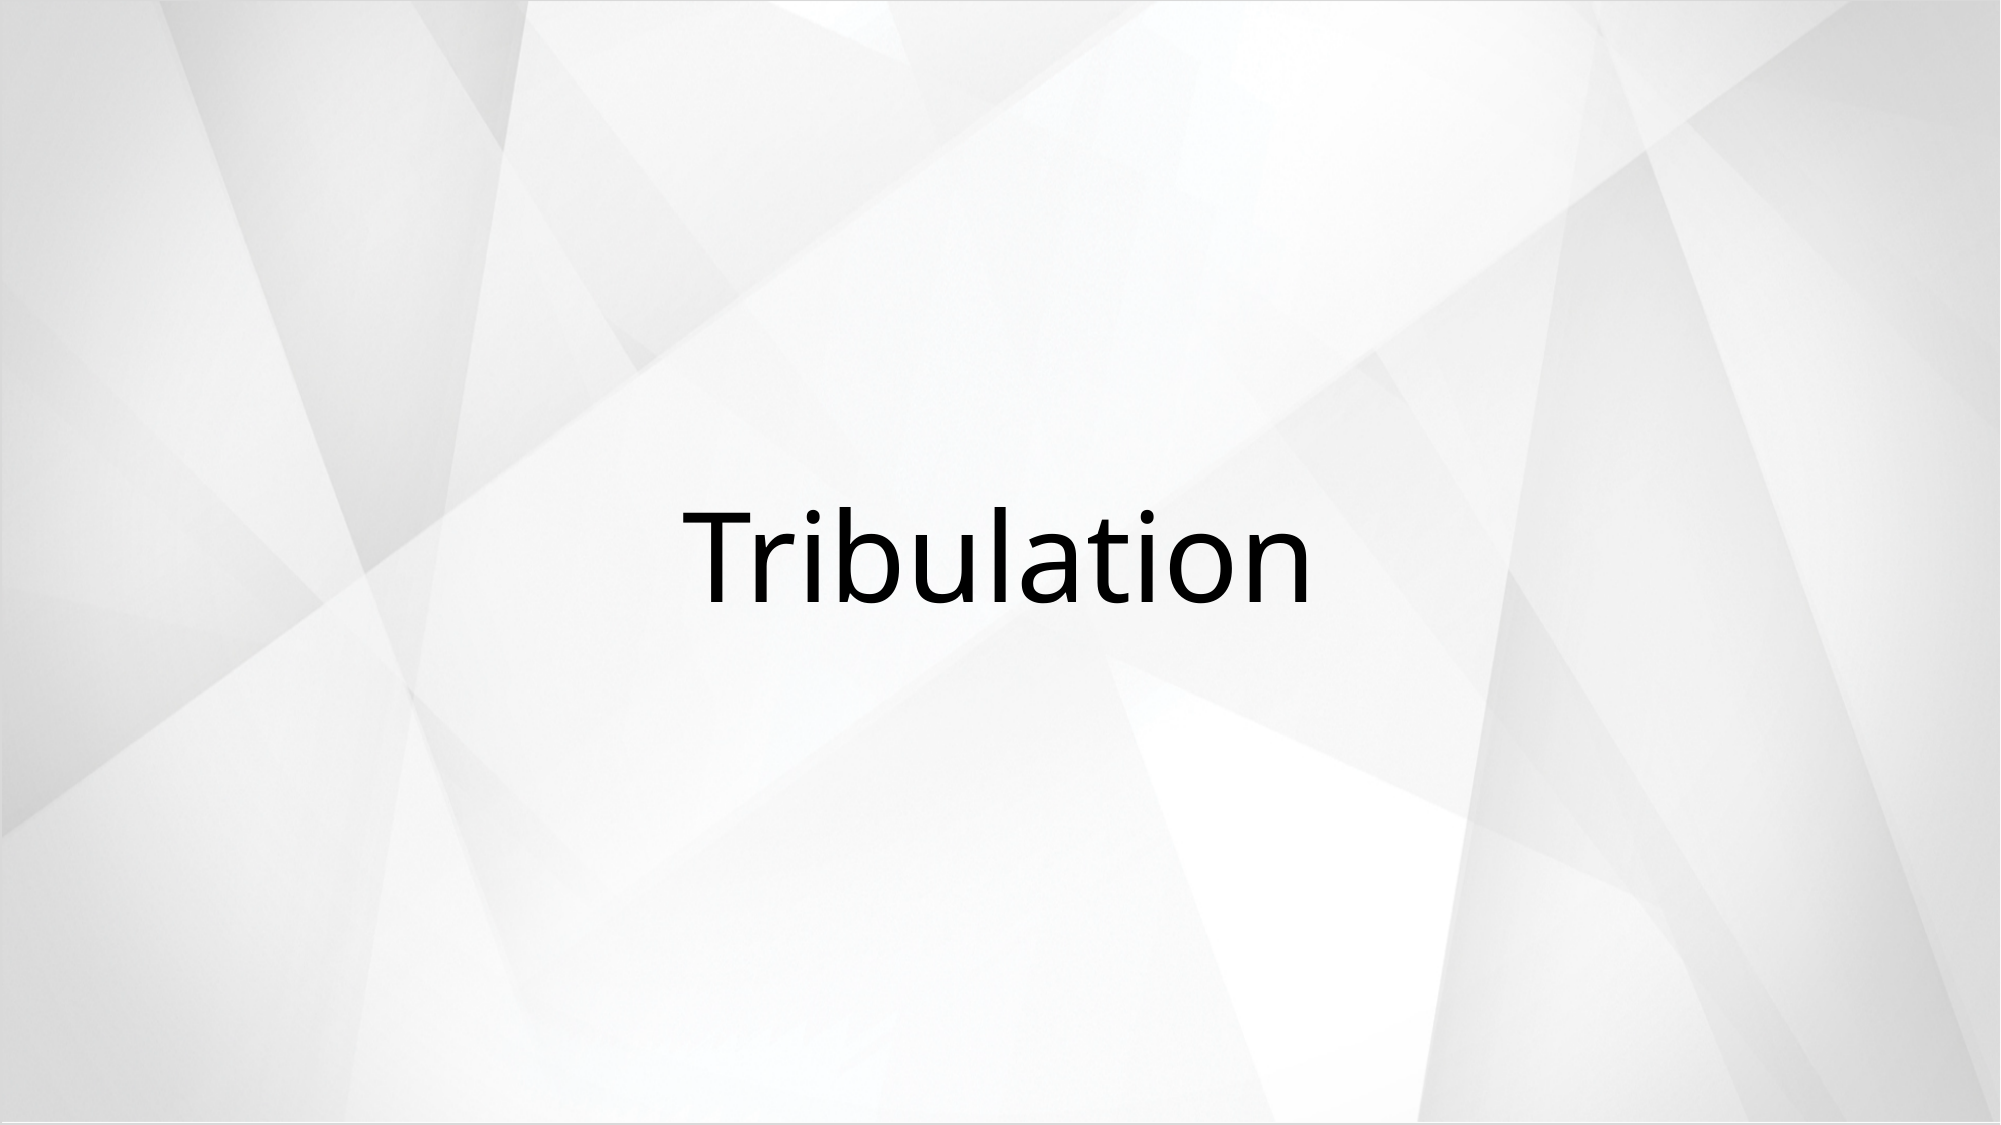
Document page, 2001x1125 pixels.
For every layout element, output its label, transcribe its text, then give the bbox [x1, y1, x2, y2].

picture [0, 0, 2001, 1125]
title Tribulation [137, 453, 1863, 672]
